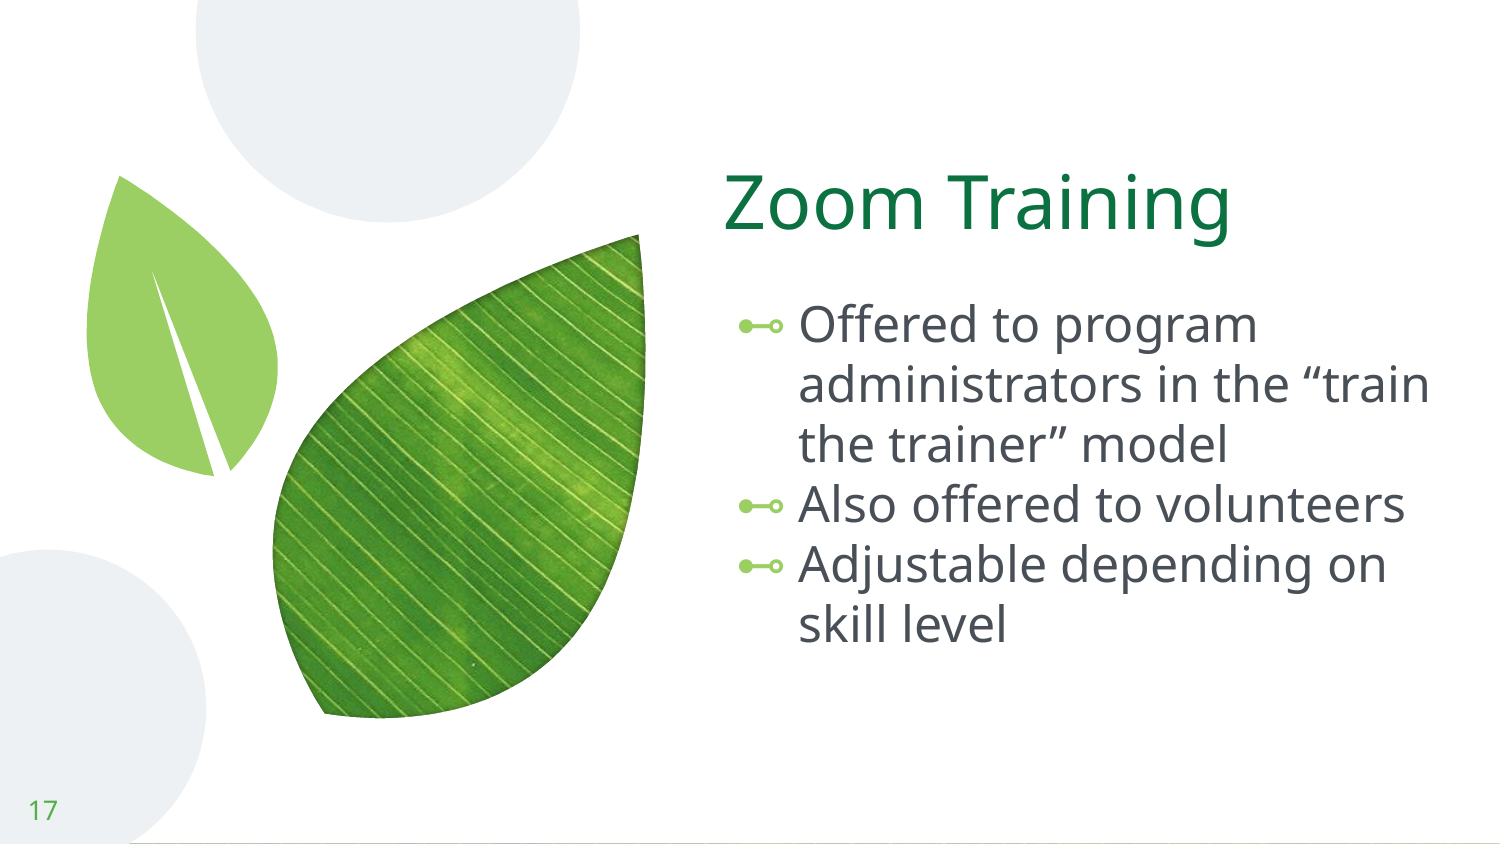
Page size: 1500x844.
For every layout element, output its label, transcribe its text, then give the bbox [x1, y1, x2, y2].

list Offered to program administrators in the “train the trainer” model Also offered to volunteers Adjustable depending on skill level [708, 277, 1480, 780]
picture [273, 235, 645, 718]
slide_number 17 [12, 779, 103, 844]
title Zoom Training [708, 146, 1425, 260]
